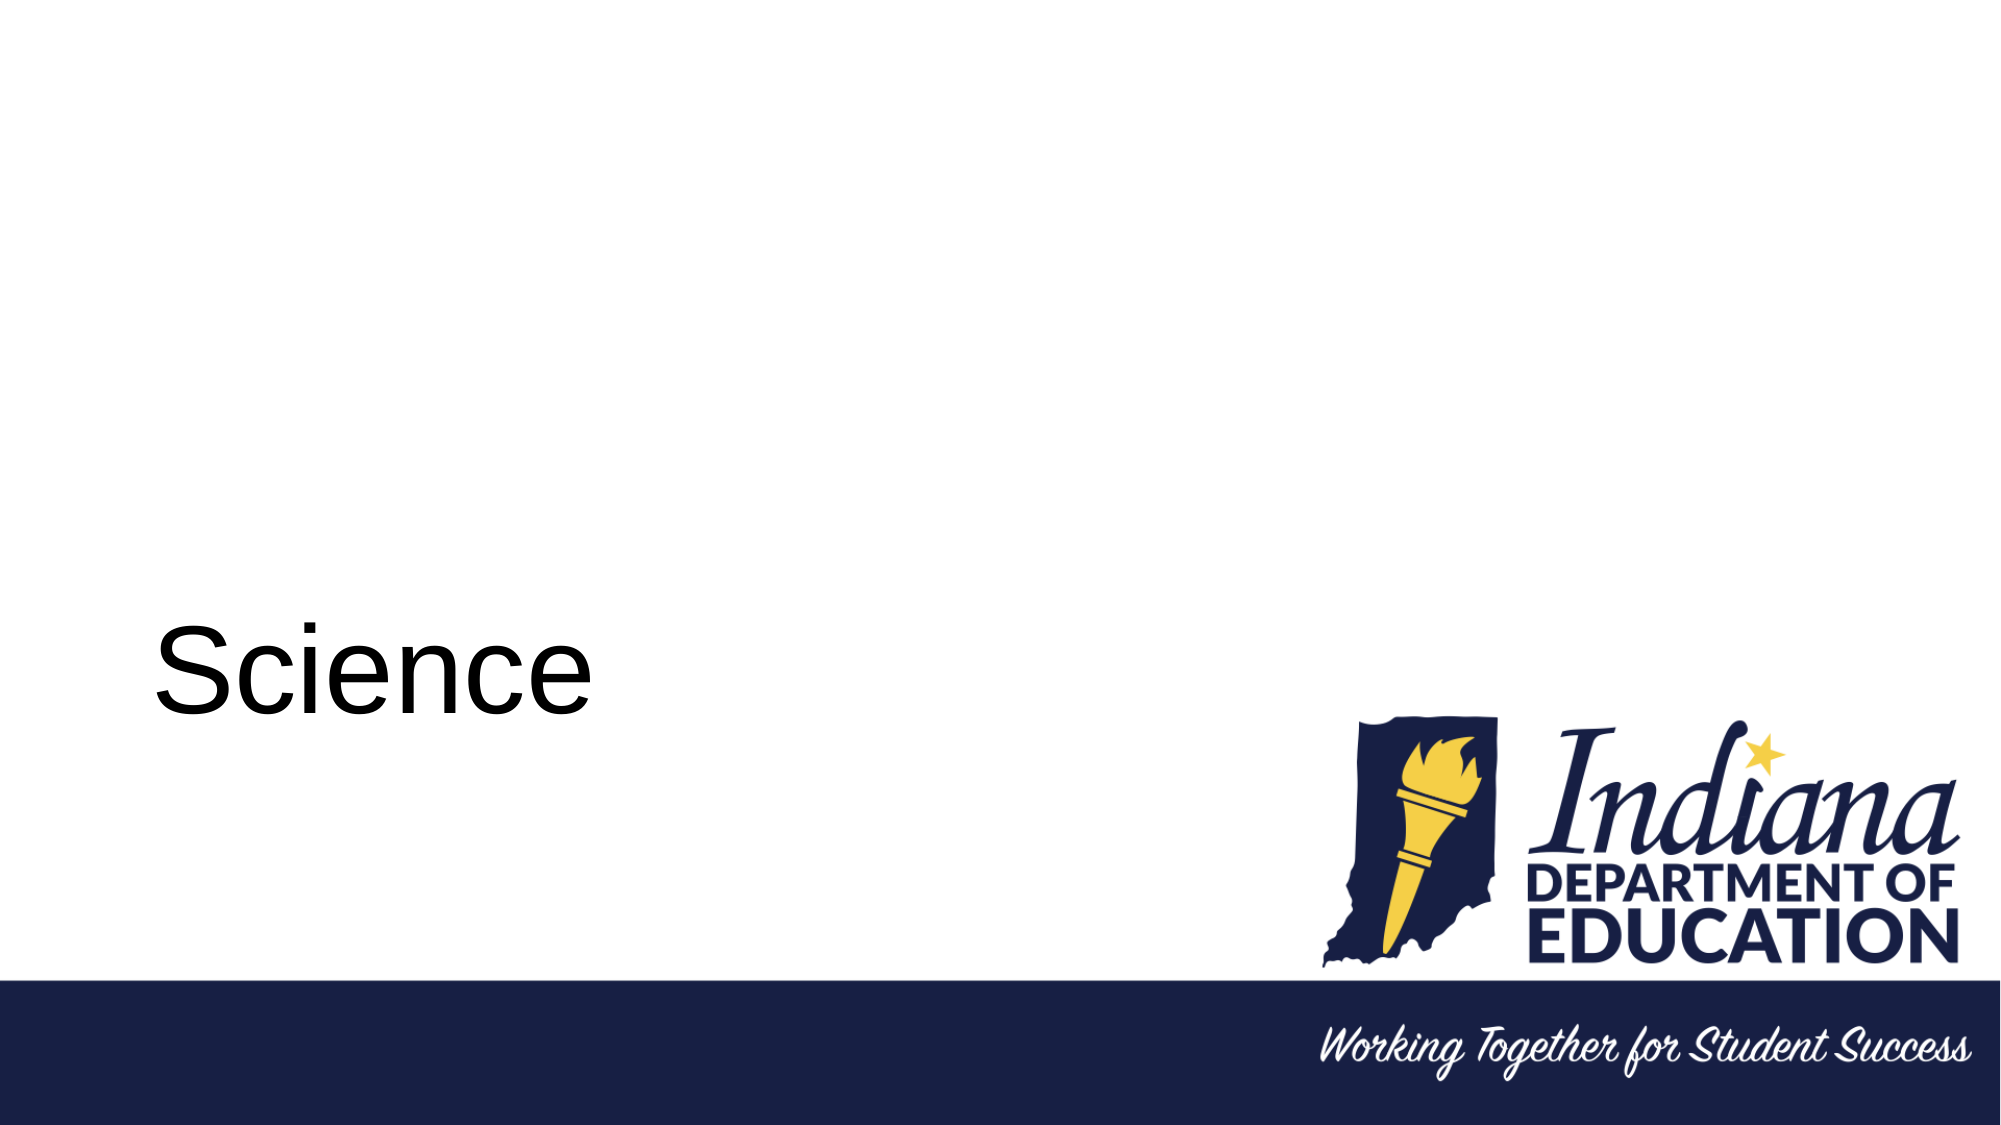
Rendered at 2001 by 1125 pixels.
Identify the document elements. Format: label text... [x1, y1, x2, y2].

picture [0, 0, 2001, 1125]
title Science [136, 280, 1862, 749]
